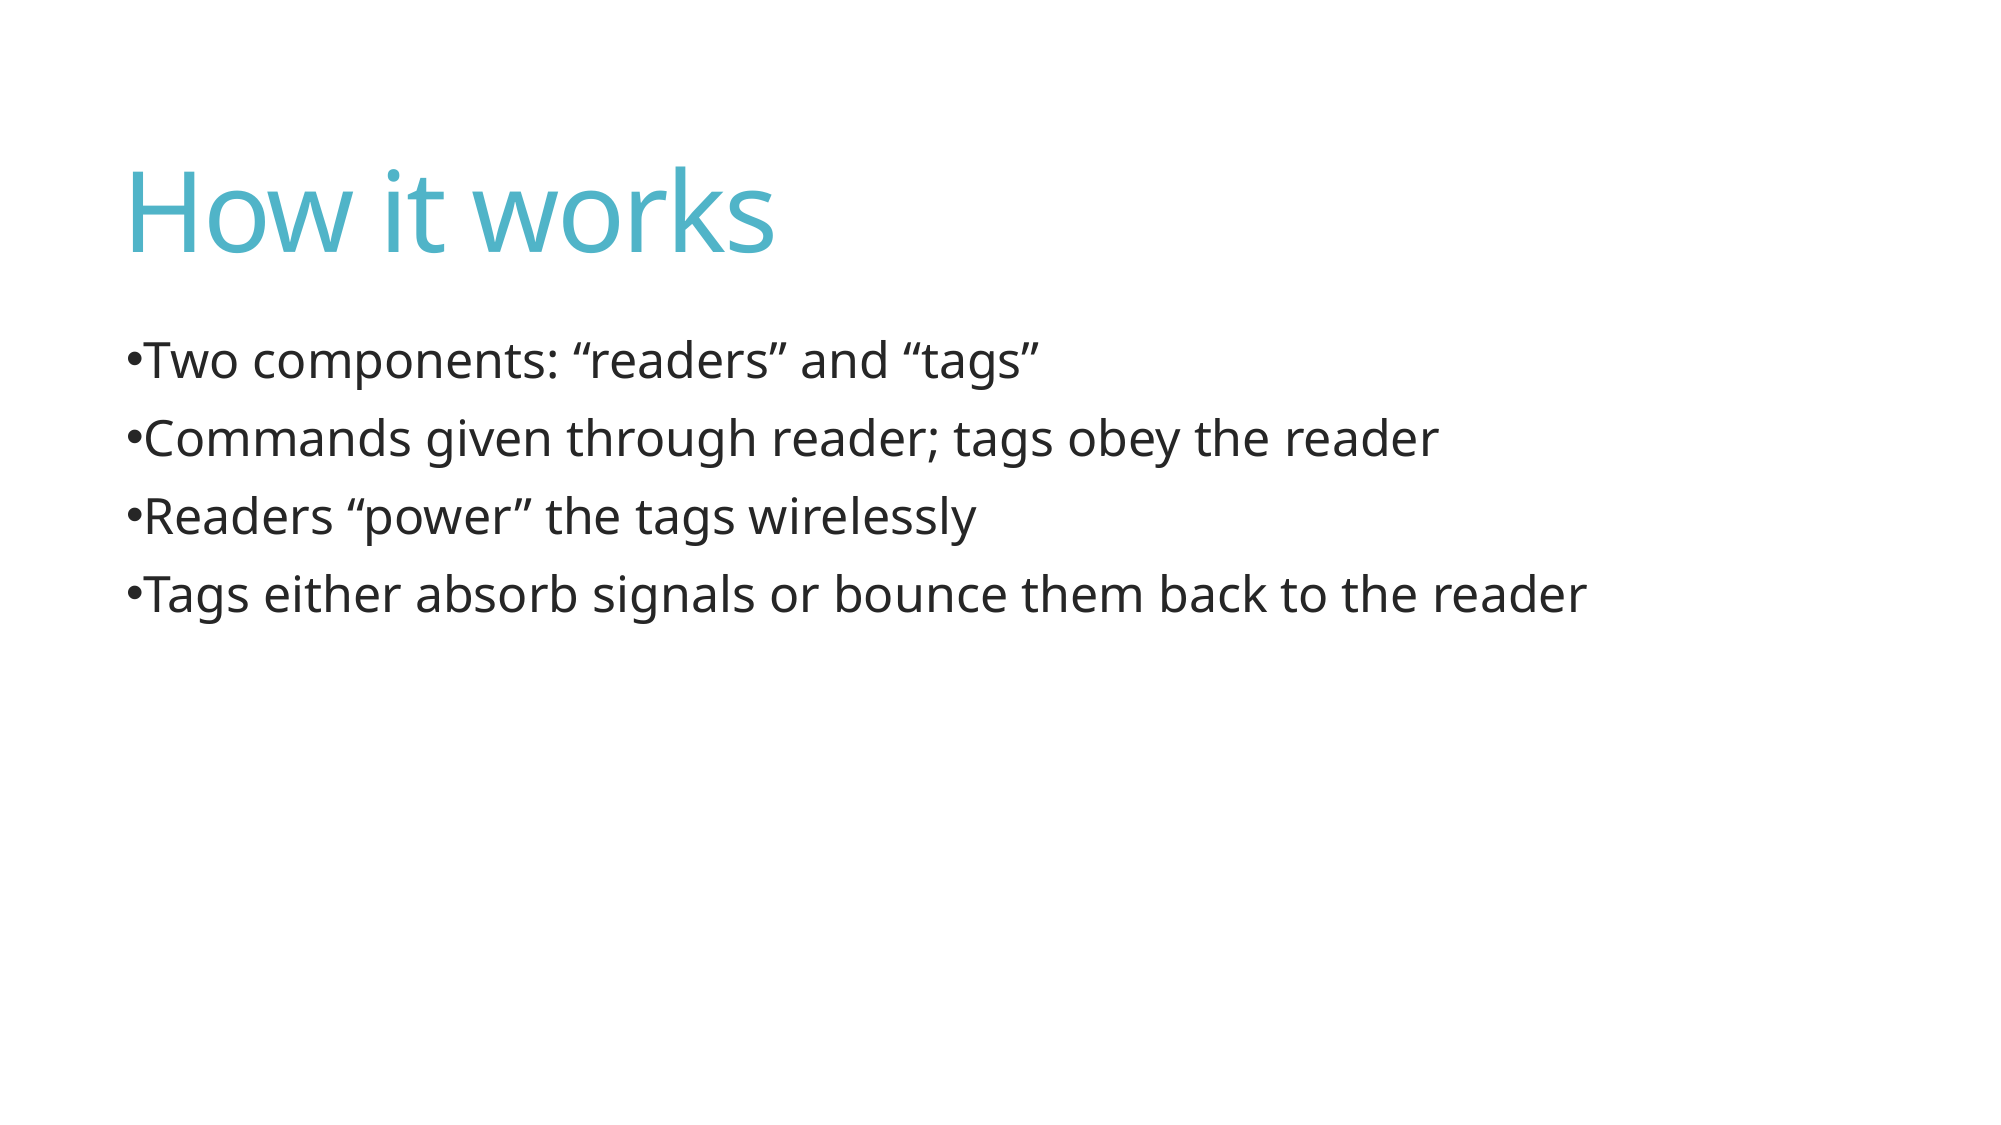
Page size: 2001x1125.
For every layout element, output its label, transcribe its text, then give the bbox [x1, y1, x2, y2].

title How it works [107, 81, 1875, 354]
list Two components: “readers” and “tags” Commands given through reader; tags obey the reader Readers “power” the tags wirelessly Tags either absorb signals or bounce them back to the reader [111, 329, 1876, 948]
